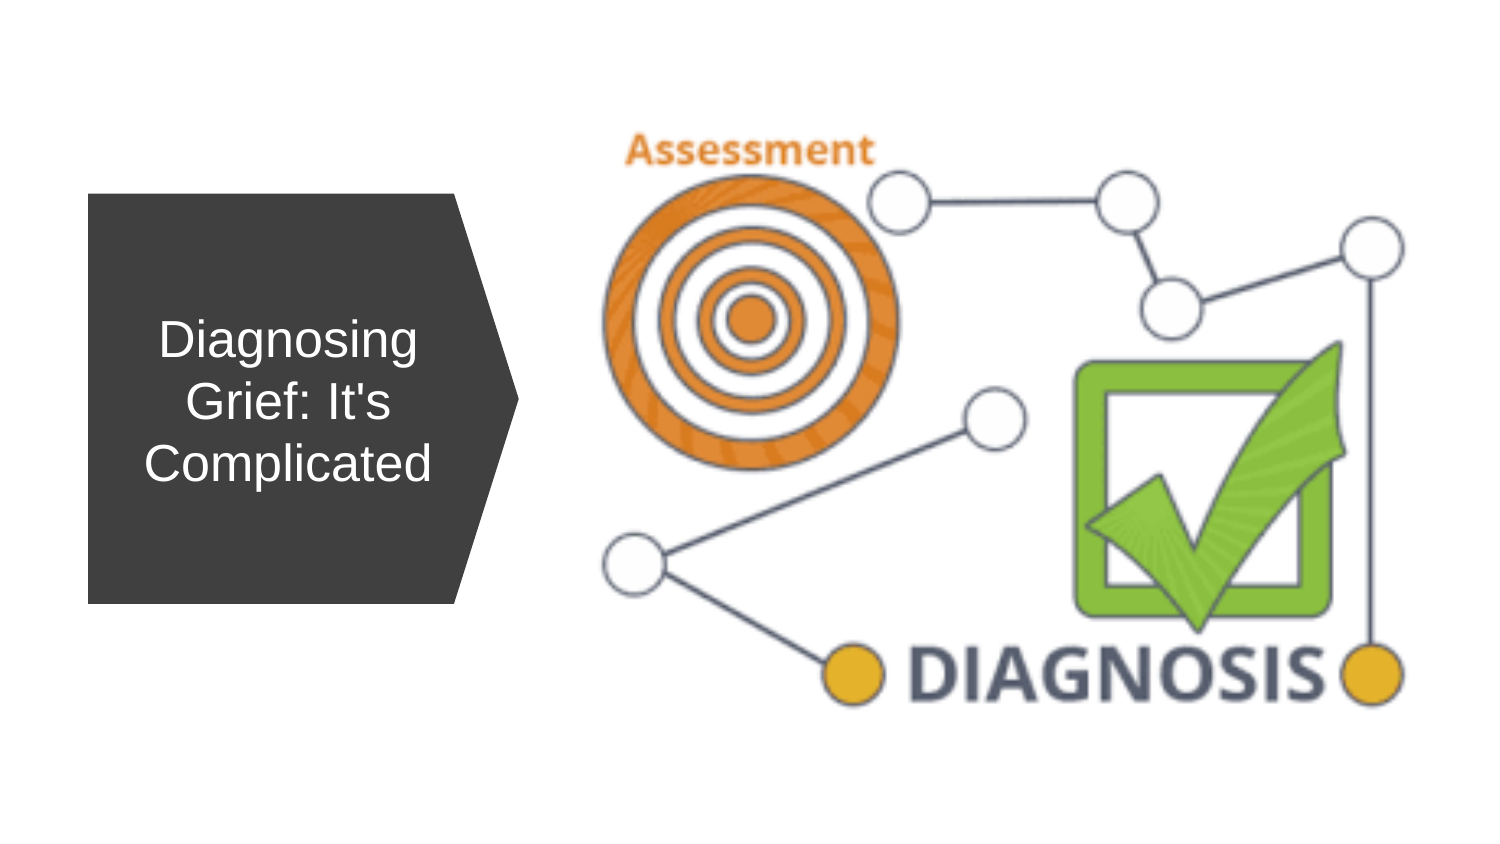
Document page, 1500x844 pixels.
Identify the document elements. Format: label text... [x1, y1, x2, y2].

title Diagnosing Grief: It's Complicated [126, 242, 450, 556]
text_box [86, 191, 521, 606]
picture [587, 100, 1423, 743]
